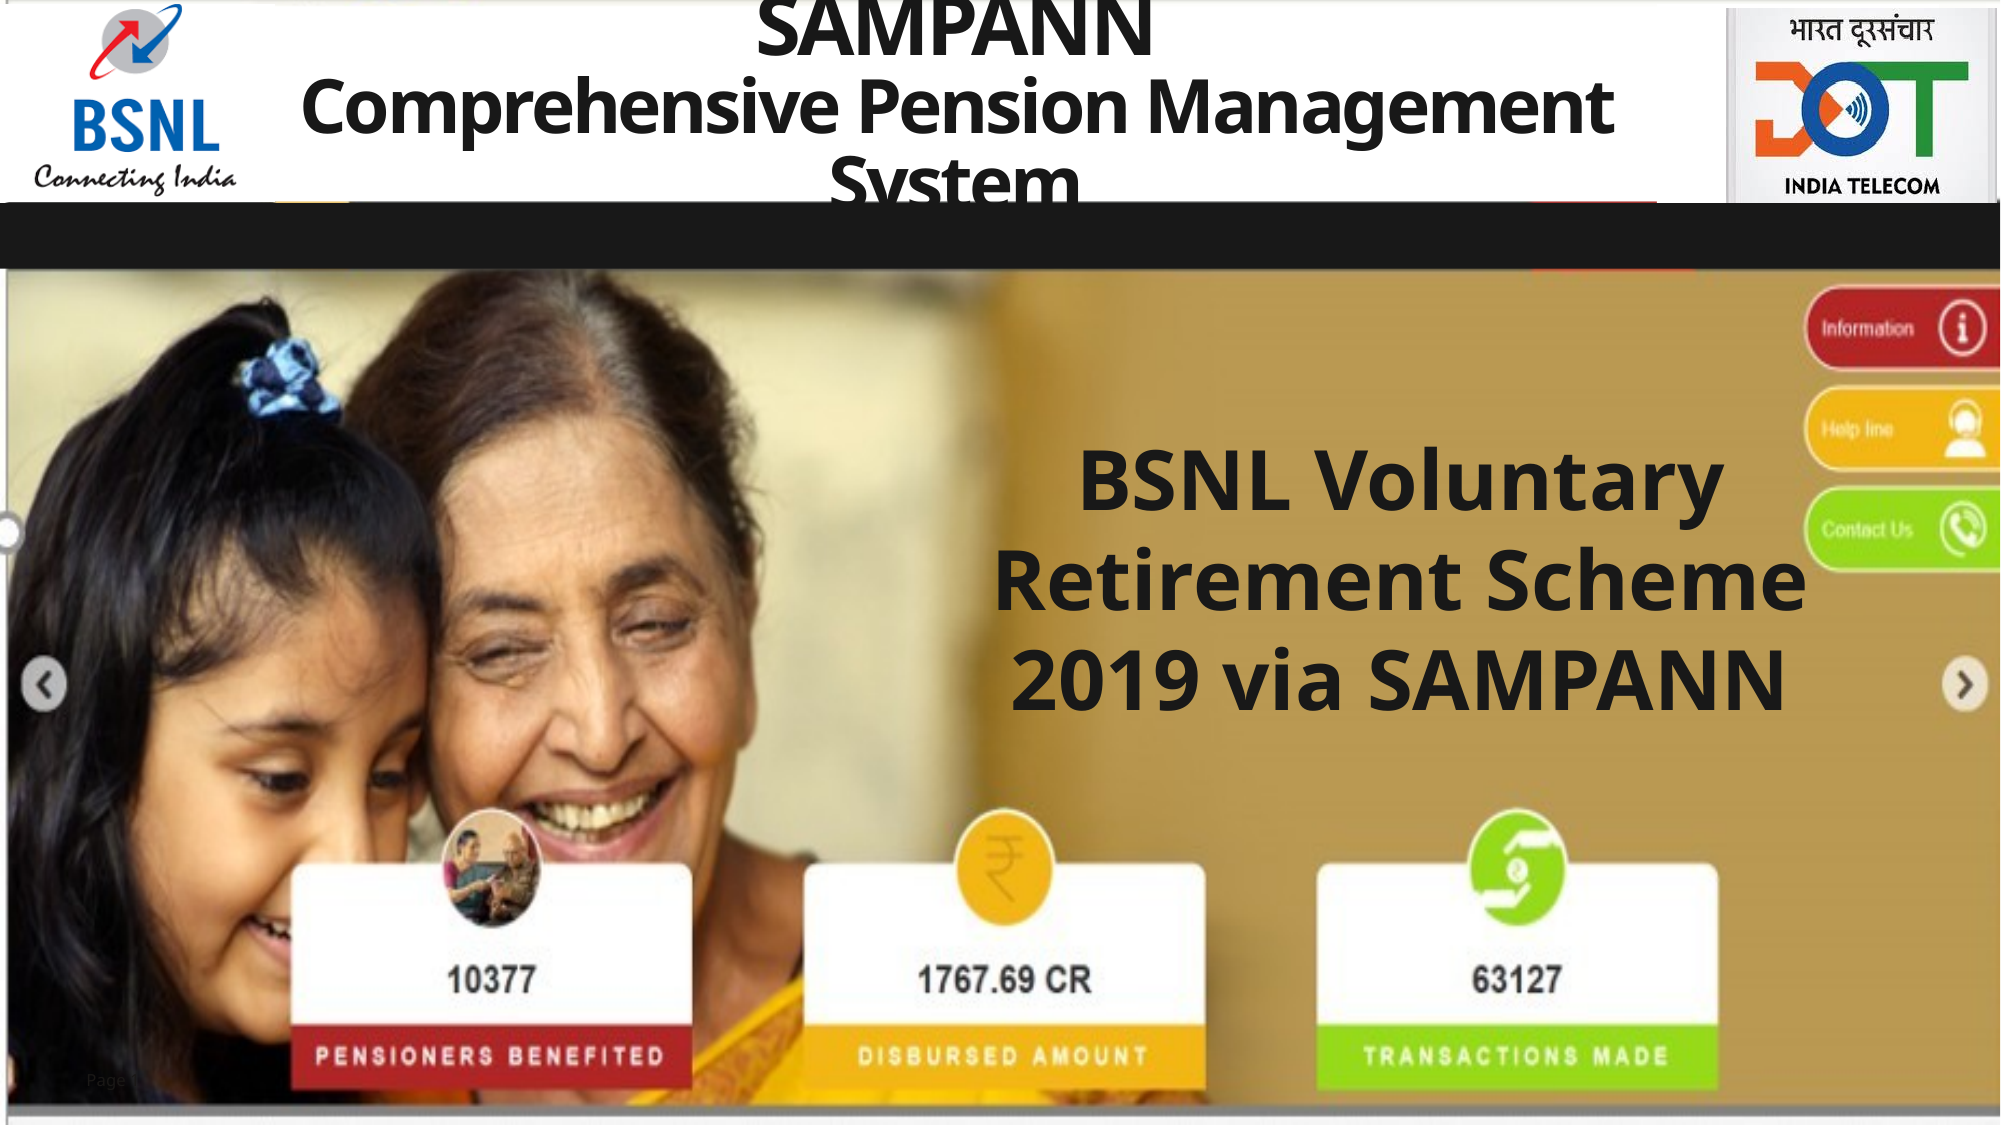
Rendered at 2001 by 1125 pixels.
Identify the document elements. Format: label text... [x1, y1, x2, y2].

title SAMPANN Comprehensive Pension Management System [278, 6, 1652, 202]
picture [0, 0, 2001, 1125]
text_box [1656, 3, 1997, 221]
text_box [0, 203, 2000, 269]
text_box BSNL Voluntary Retirement Scheme 2019 via SAMPANN [905, 421, 1896, 743]
